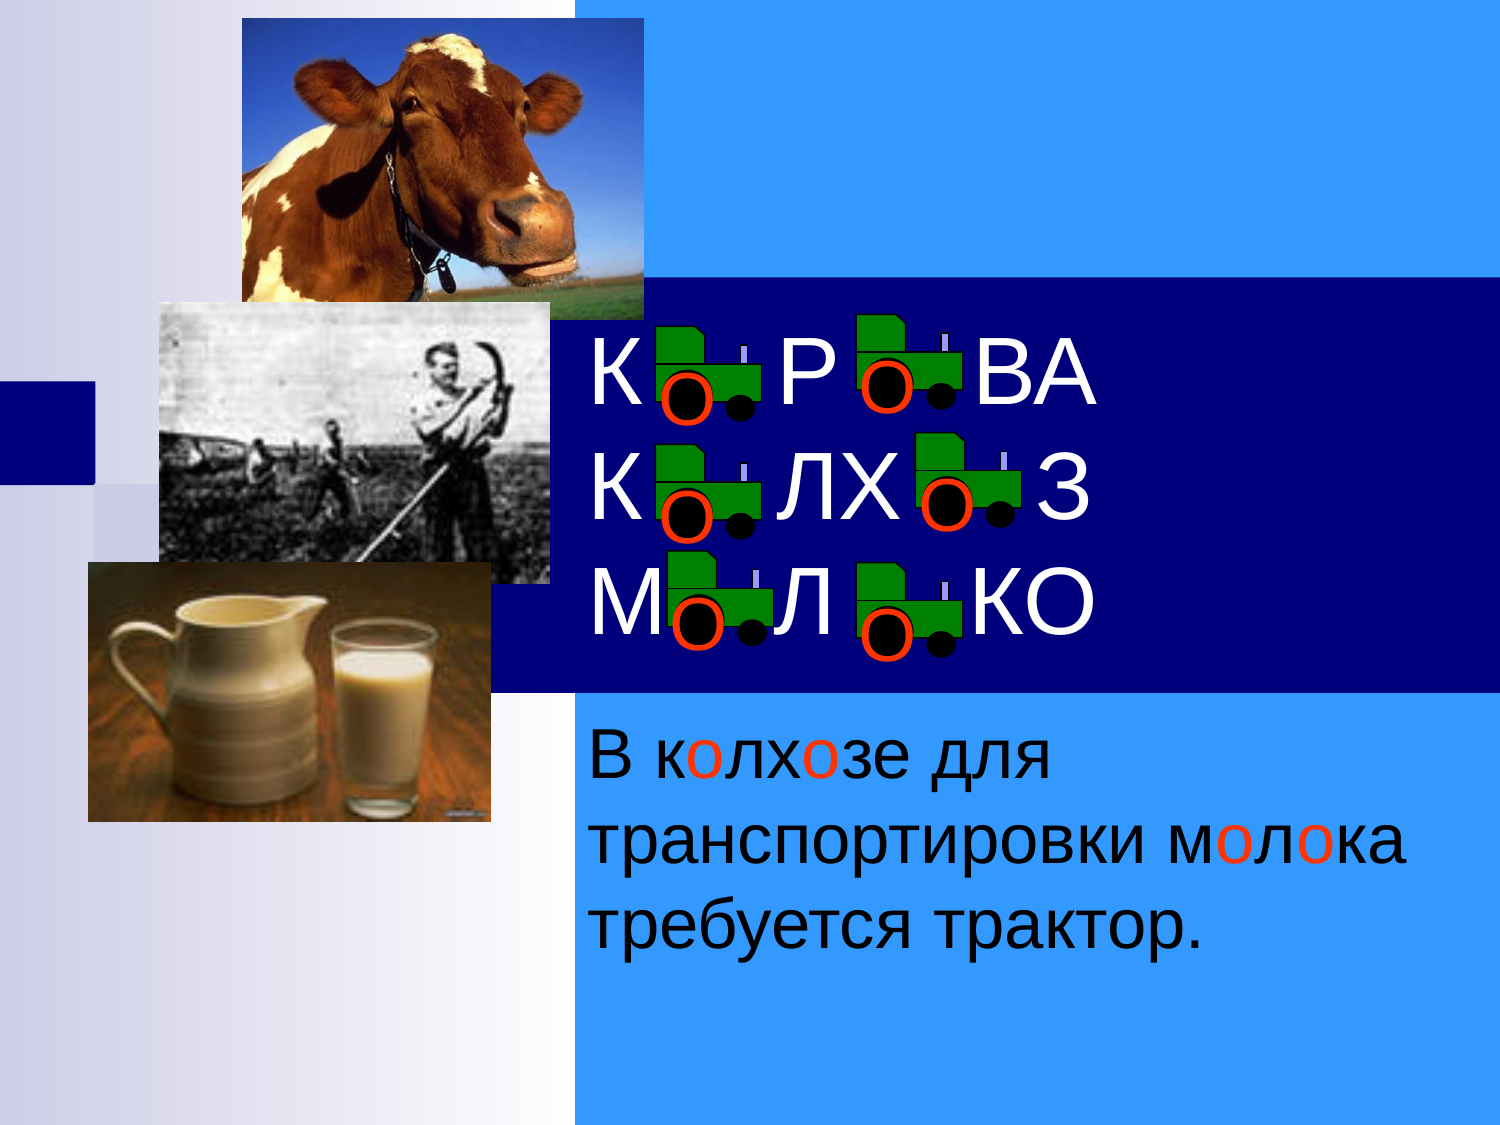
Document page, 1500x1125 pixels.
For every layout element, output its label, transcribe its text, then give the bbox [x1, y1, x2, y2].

subtitle В колхозе для транспортировки молока требуется трактор. [572, 699, 1475, 988]
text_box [855, 314, 963, 410]
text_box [915, 432, 1022, 528]
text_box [855, 562, 963, 658]
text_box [655, 444, 762, 540]
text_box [666, 550, 774, 646]
title К Р ВА К ЛХ З М Л КО [572, 299, 1475, 663]
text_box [655, 326, 762, 422]
picture [88, 18, 645, 823]
